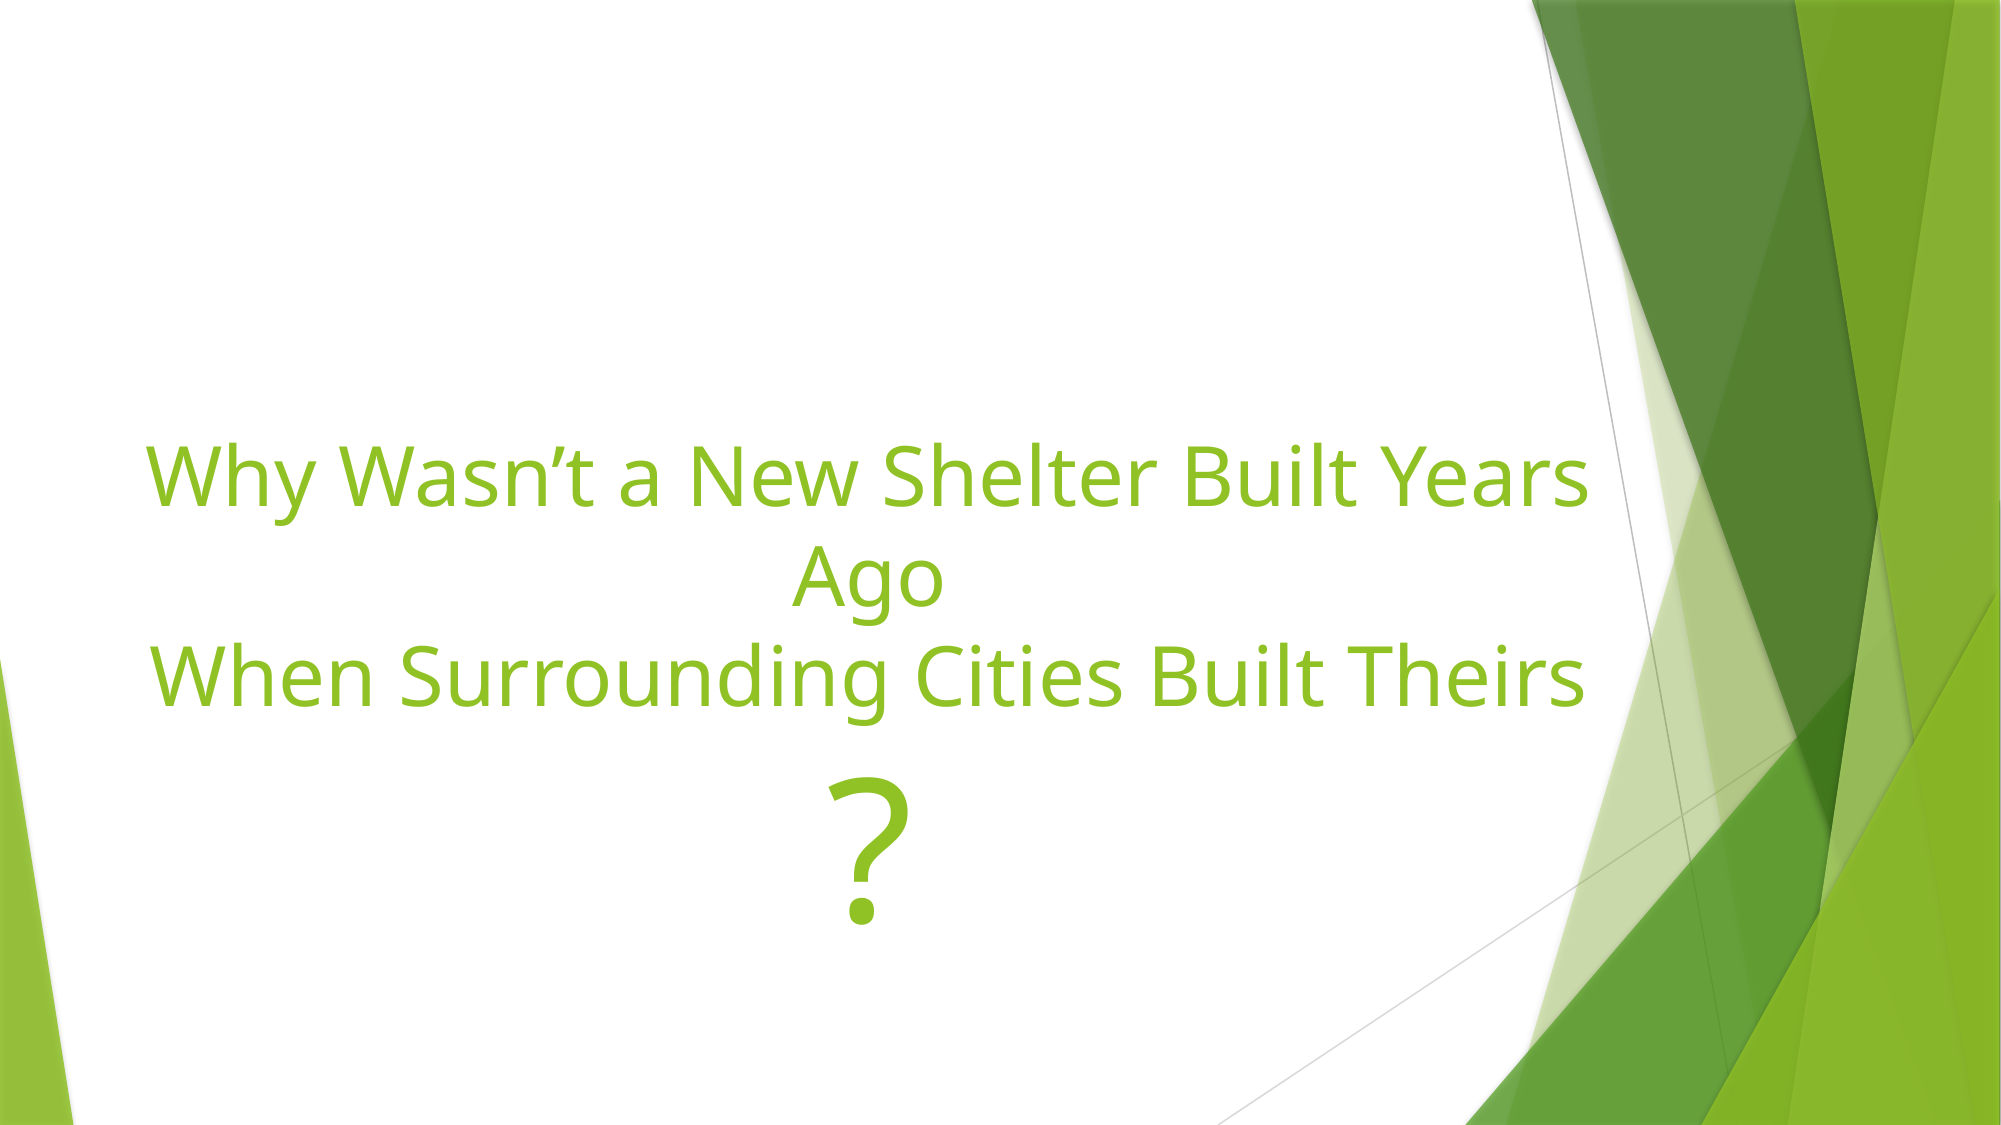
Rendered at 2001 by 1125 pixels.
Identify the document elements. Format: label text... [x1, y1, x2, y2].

title Why Wasn’t a New Shelter Built Years Ago When Surrounding Cities Built Theirs ? [42, 415, 1697, 632]
